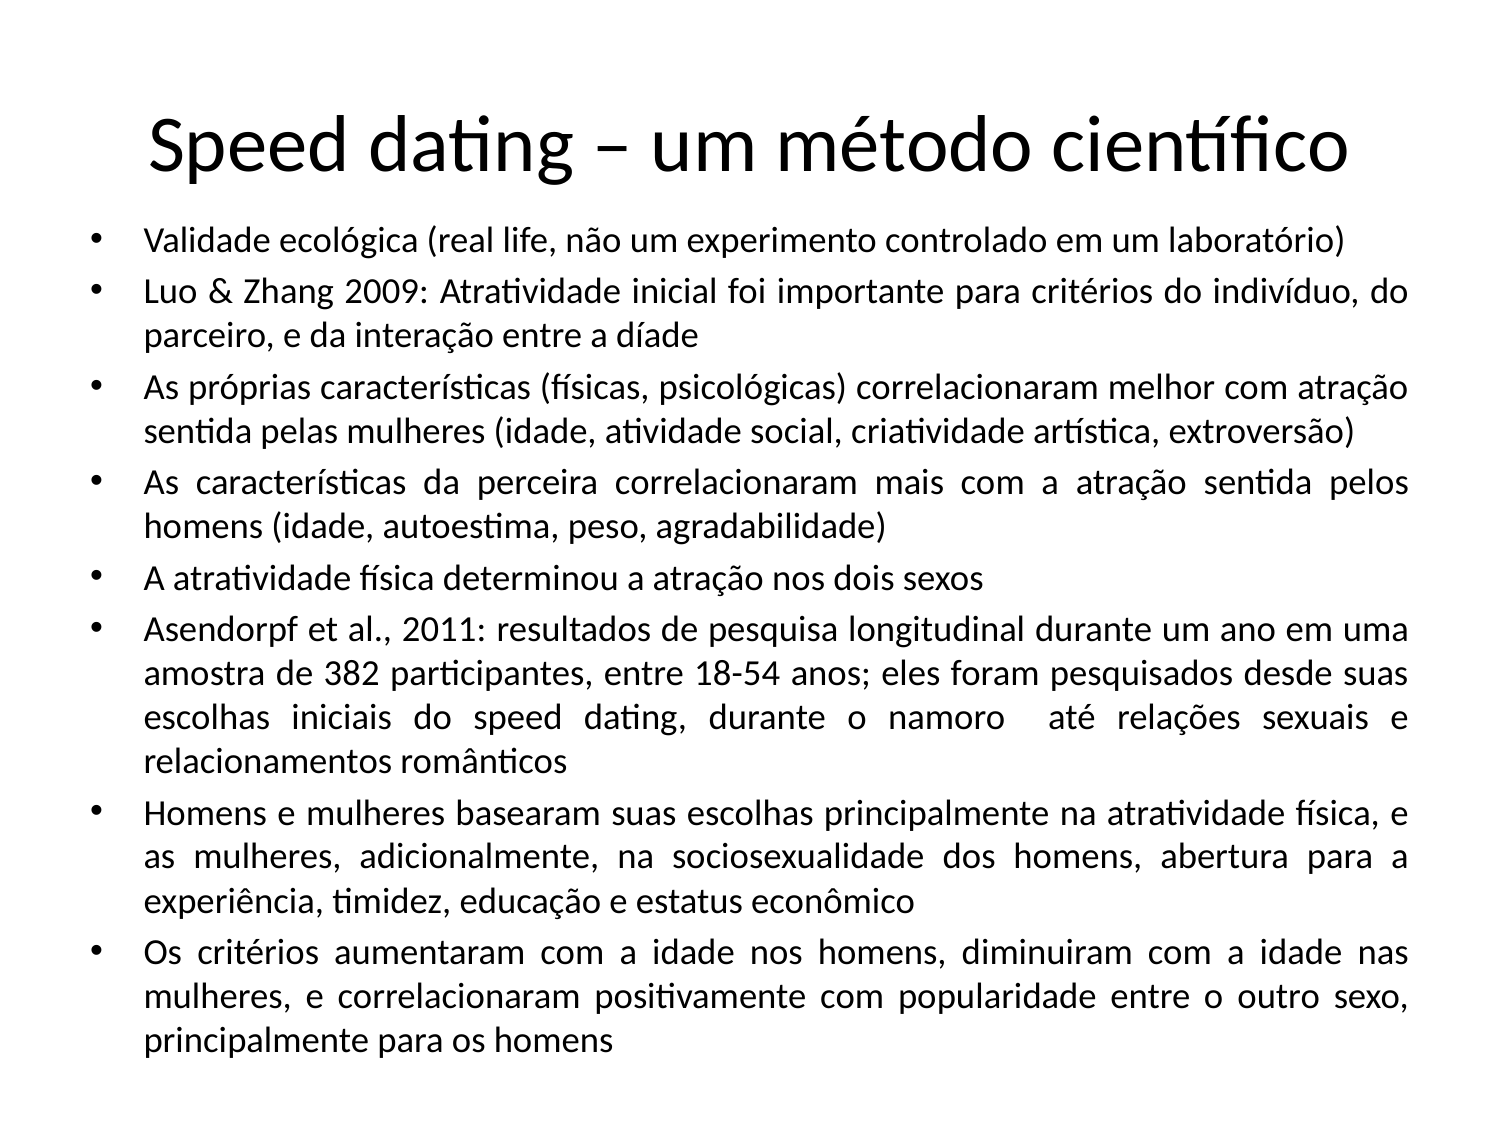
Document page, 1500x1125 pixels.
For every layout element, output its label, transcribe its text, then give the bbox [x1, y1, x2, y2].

title Speed dating – um método científico [75, 45, 1425, 208]
list Validade ecológica (real life, não um experimento controlado em um laboratório) Luo & Zhang 2009: Atratividade inicial foi importante para critérios do indivíduo, do parceiro, e da interação entre a díade As próprias características (físicas, psicológicas) correlacionaram melhor com atração sentida pelas mulheres (idade, atividade social, criatividade artística, extroversão) As características da perceira correlacionaram mais com a atração sentida pelos homens (idade, autoestima, peso, agradabilidade) A atratividade física determinou a atração nos dois sexos Asendorpf et al., 2011: resultados de pesquisa longitudinal durante um ano em uma amostra de 382 participantes, entre 18-54 anos; eles foram pesquisados desde suas escolhas iniciais do speed dating, durante o namoro até relações sexuais e relacionamentos românticos Homens e mulheres basearam suas escolhas principalmente na atratividade física, e as mulheres, adicionalmente, na sociosexualidade dos homens, abertura para a experiência, timidez, educação e estatus econômico Os critérios aumentaram com a idade nos homens, diminuiram com a idade nas mulheres, e correlacionaram positivamente com popularidade entre o outro sexo, principalmente para os homens [75, 208, 1425, 1083]
